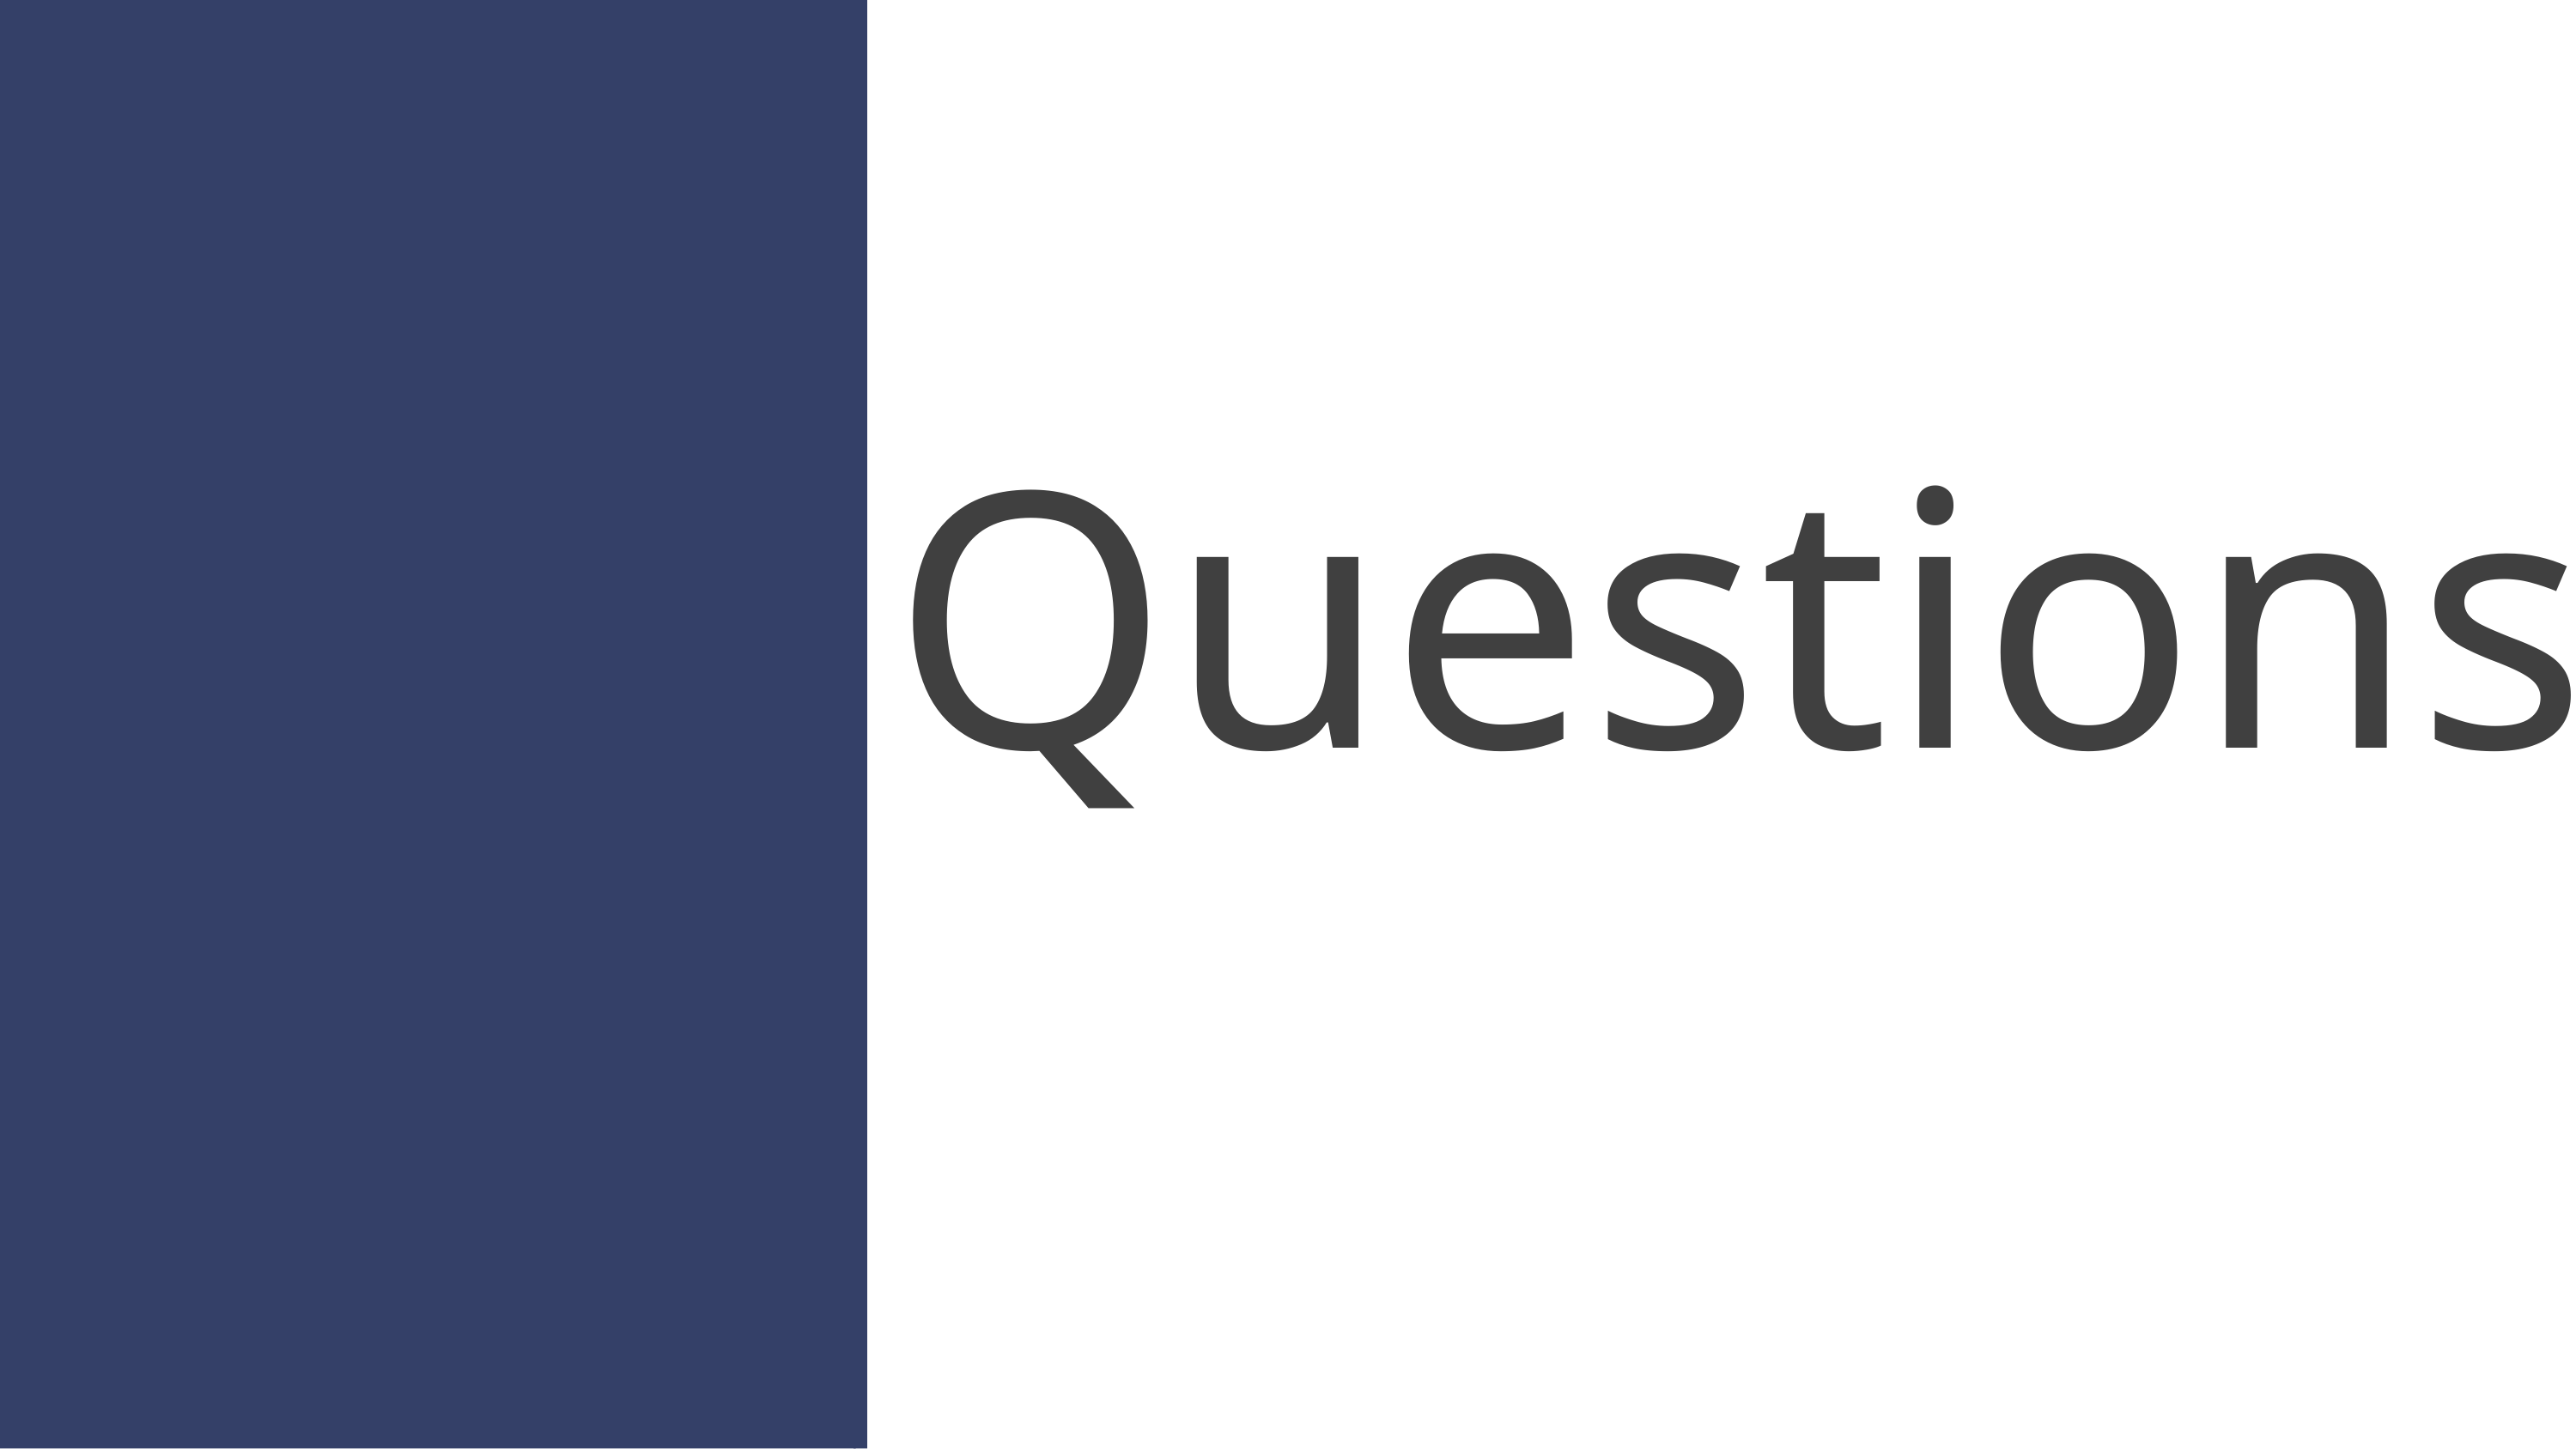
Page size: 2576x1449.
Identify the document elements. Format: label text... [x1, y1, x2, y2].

list Questions? [811, 433, 2576, 1449]
